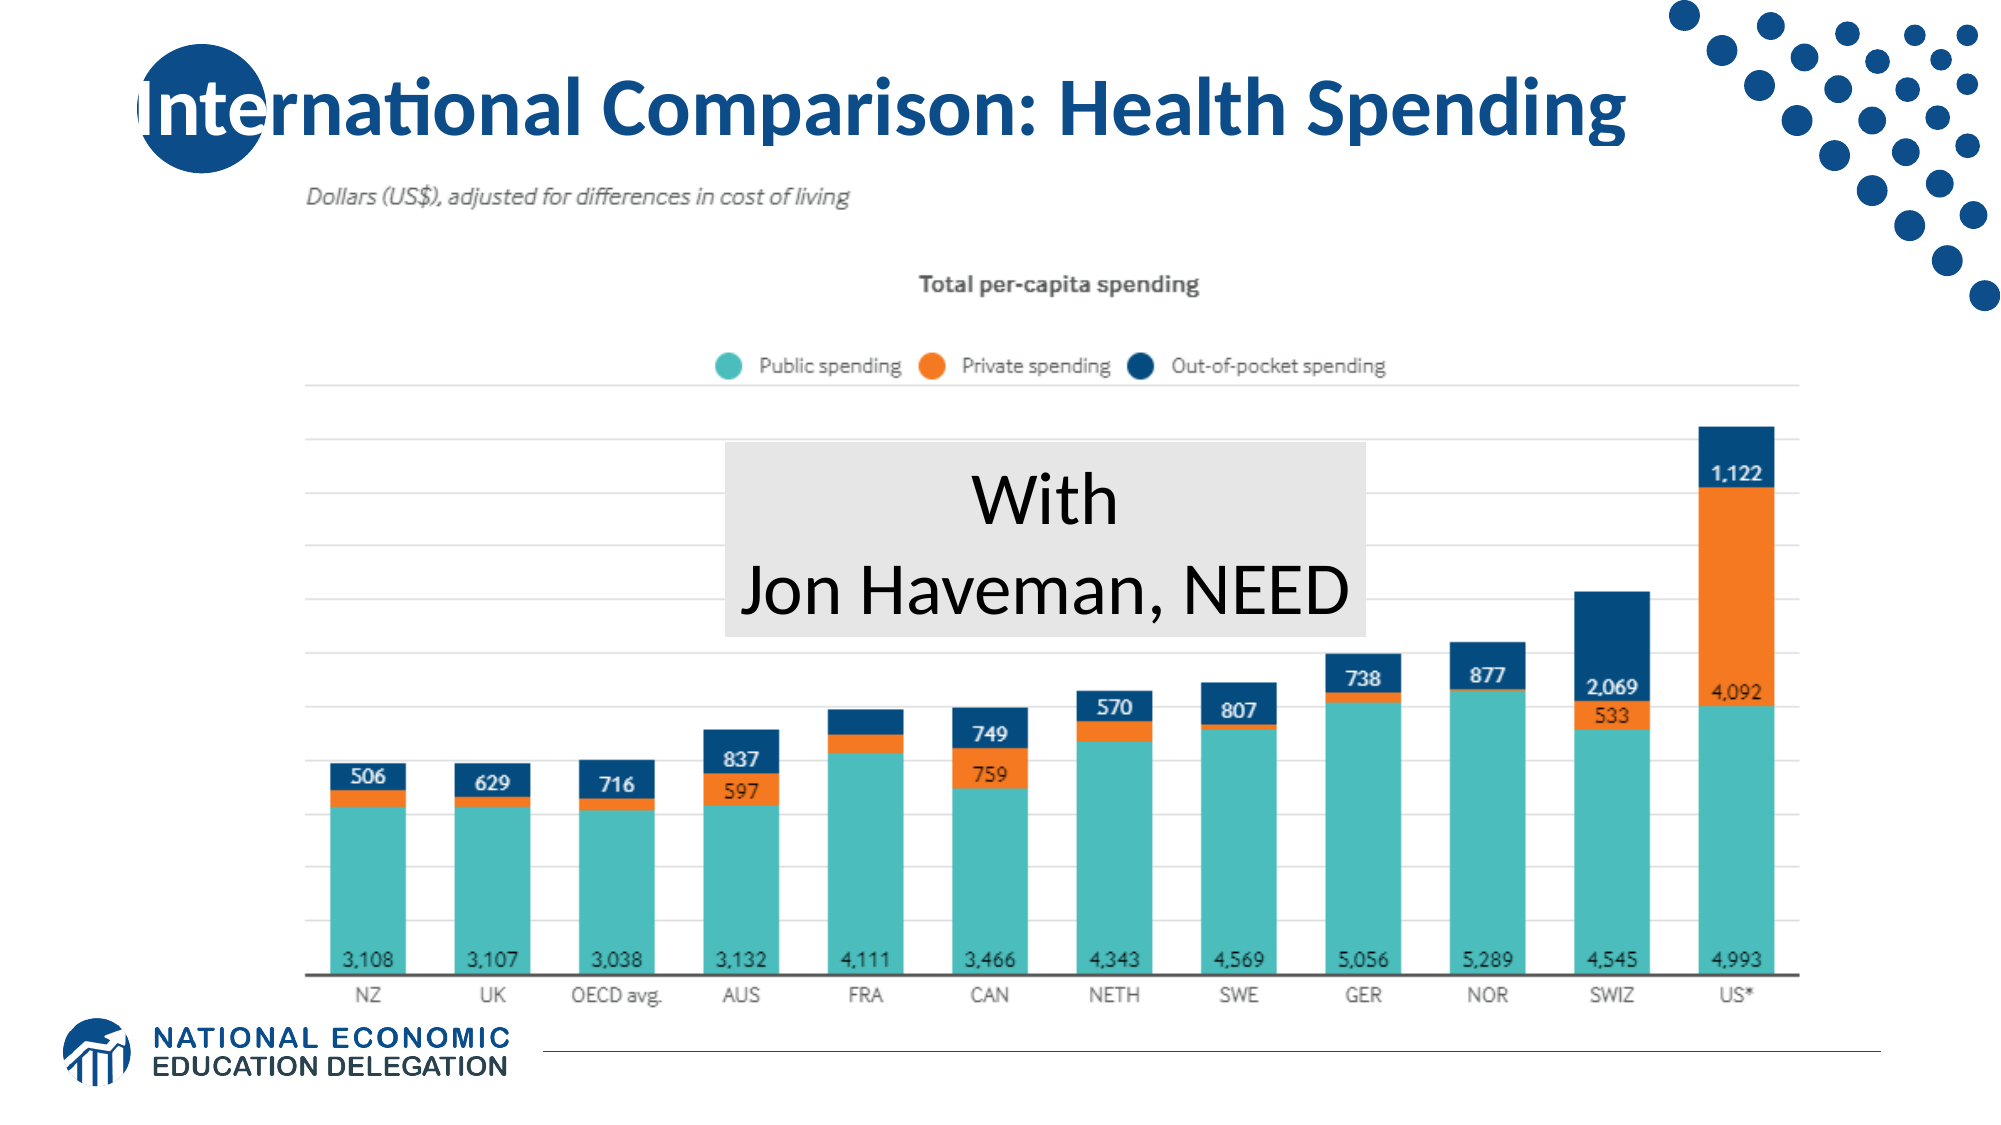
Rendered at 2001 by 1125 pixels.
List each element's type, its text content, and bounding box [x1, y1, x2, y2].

title International Comparison: Health Spending [118, 0, 1844, 218]
picture [55, 146, 1810, 1091]
